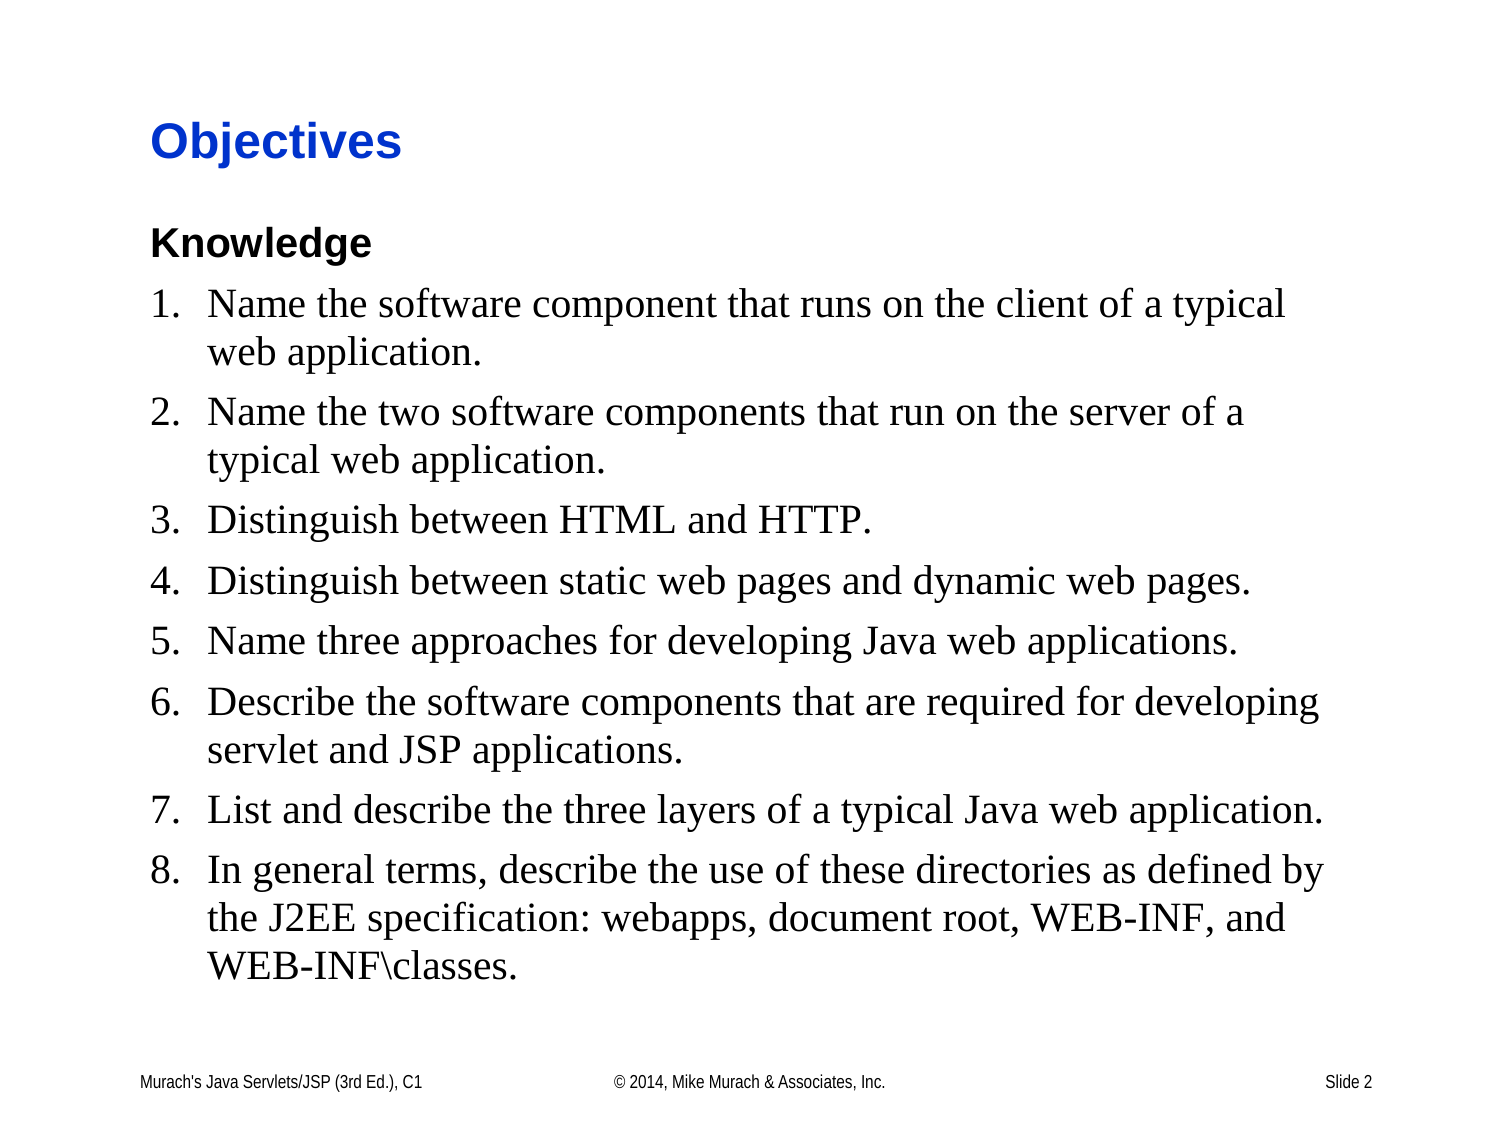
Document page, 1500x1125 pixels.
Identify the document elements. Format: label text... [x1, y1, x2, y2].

slide_number Slide 2 [1074, 1025, 1388, 1100]
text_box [149, 187, 1348, 1003]
footer © 2014, Mike Murach & Associates, Inc. [474, 1025, 1025, 1100]
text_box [149, 112, 1348, 183]
slide_number Murach's Java Servlets/JSP (3rd Ed.), C1 [125, 1025, 474, 1100]
